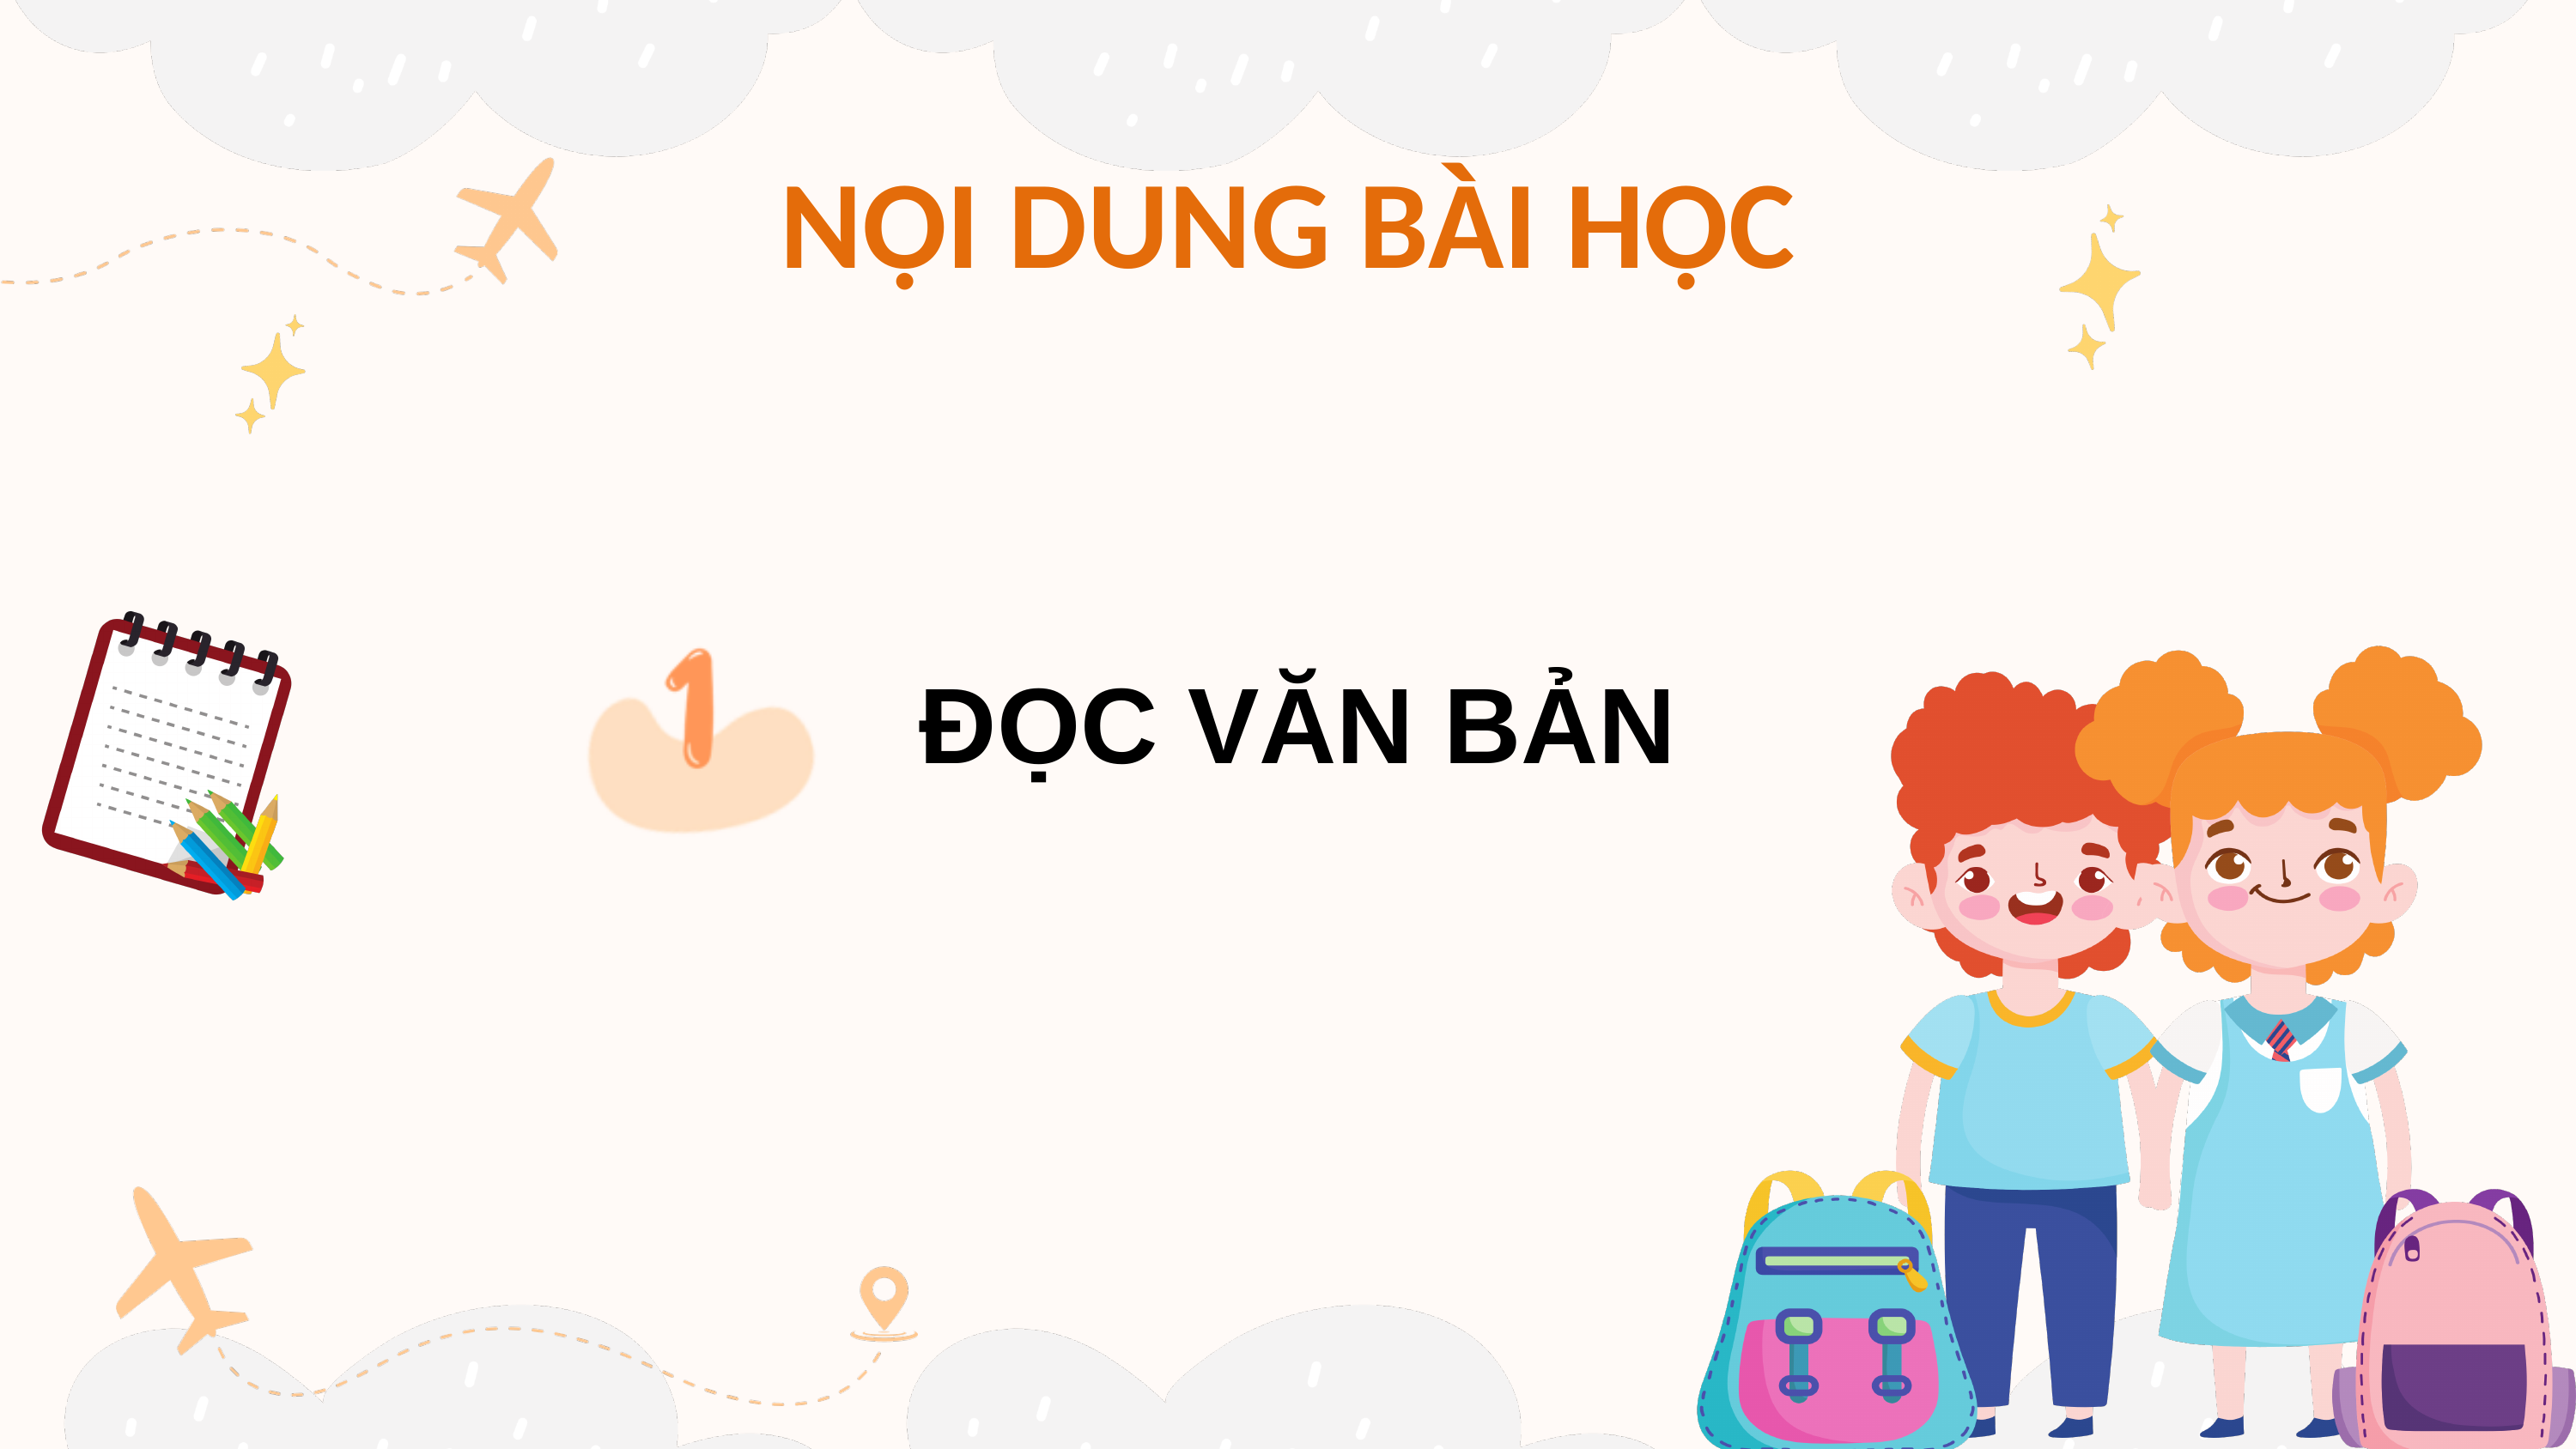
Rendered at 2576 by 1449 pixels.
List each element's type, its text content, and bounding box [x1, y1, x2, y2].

picture [2040, 201, 2158, 373]
picture [553, 630, 845, 869]
picture [0, 0, 2576, 300]
picture [234, 312, 308, 437]
text_box NỘI DUNG BÀI HỌC [562, 188, 2432, 294]
text_box ĐỌC VĂN BẢN [907, 649, 1690, 791]
picture [0, 644, 2576, 1449]
picture [39, 610, 295, 901]
